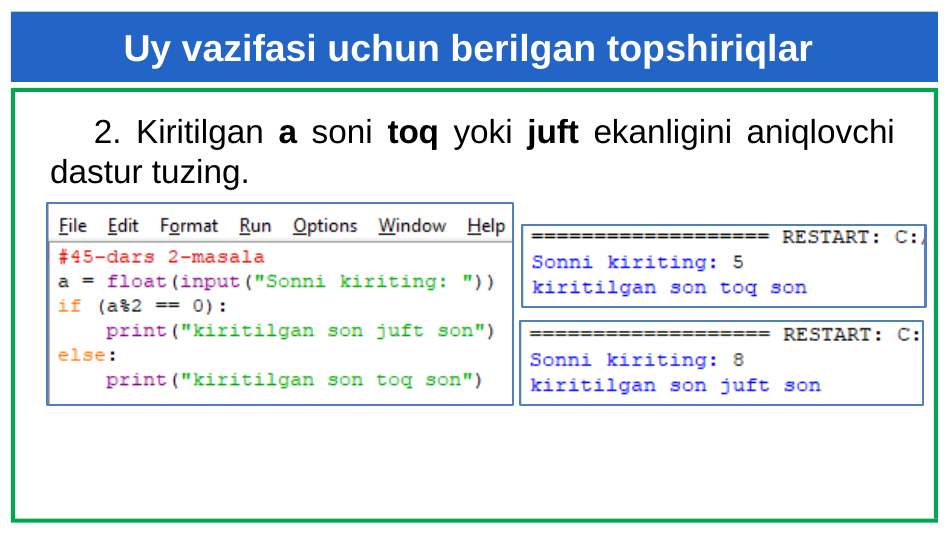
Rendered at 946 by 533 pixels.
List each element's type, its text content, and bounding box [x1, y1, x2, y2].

text_box 2. Kiritilgan а soni toq yoki juft ekanligini aniqlovchi dastur tuzing. [35, 102, 911, 198]
picture [47, 203, 513, 404]
text_box Uy vazifasi uchun berilgan topshiriqlar [101, 16, 836, 76]
picture [522, 226, 925, 307]
picture [520, 322, 923, 404]
